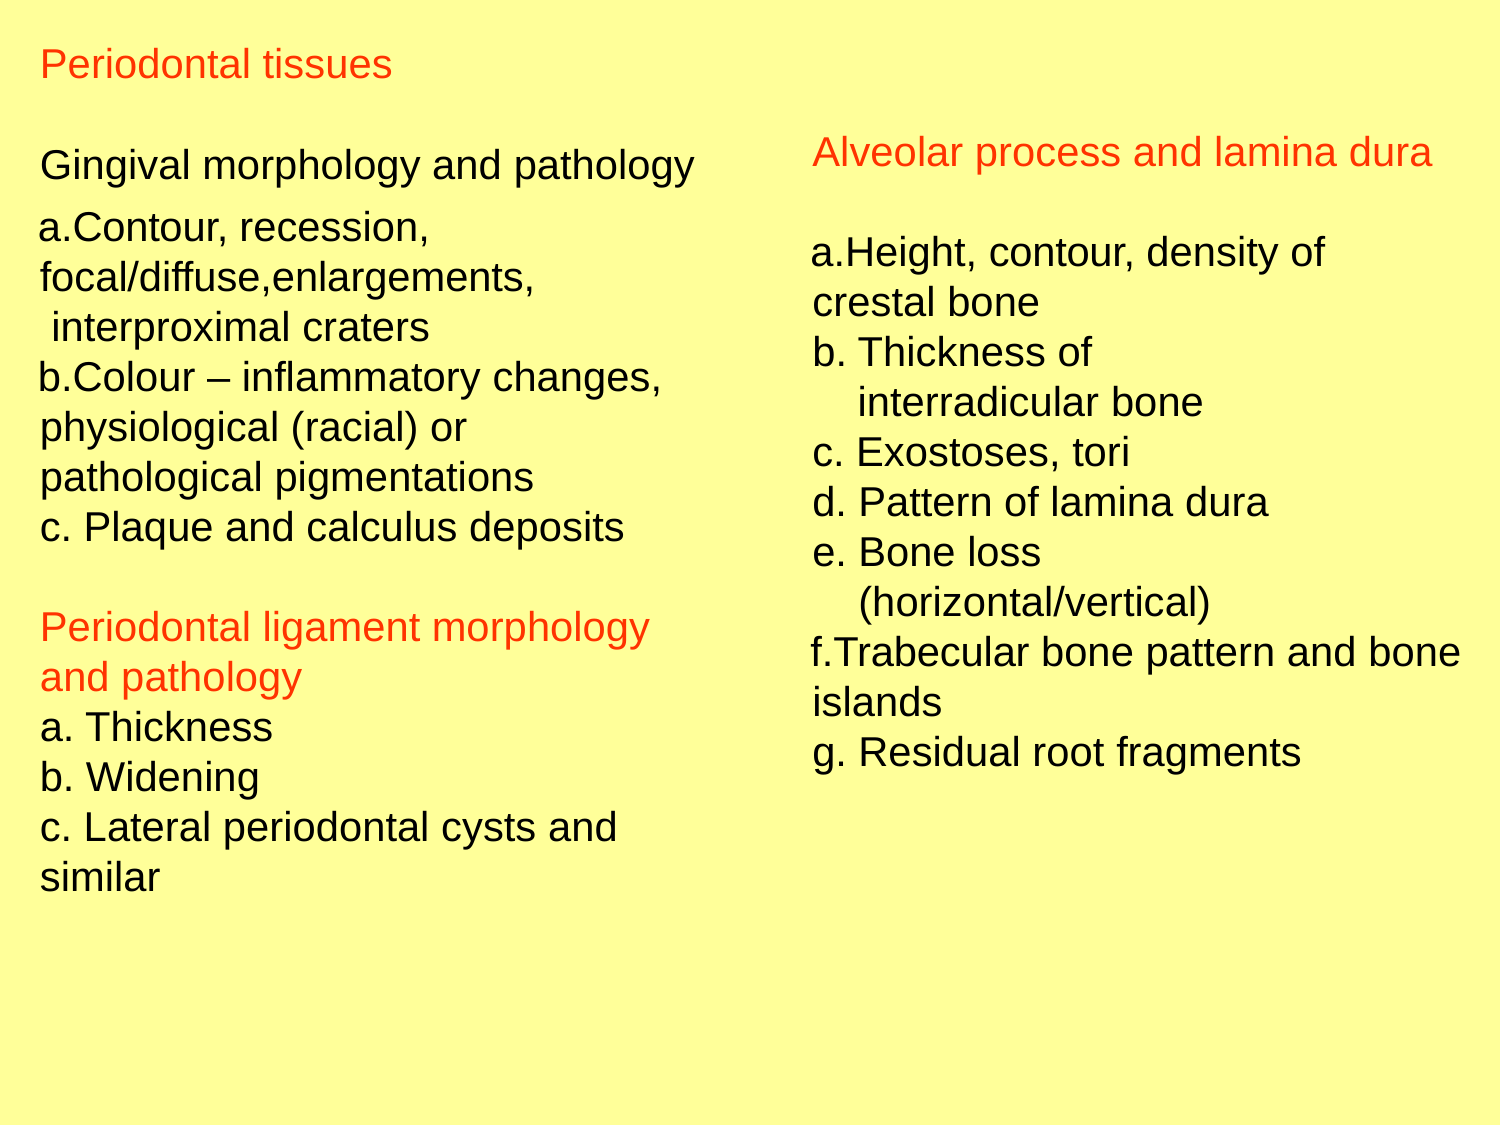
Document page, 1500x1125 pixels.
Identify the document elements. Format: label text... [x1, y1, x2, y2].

text_box Gingival morphology and pathology Contour, recession, focal/diffuse,enlargements, interproximal craters Colour – inflammatory changes, physiological (racial) or pathological pigmentations Plaque and calculus deposits [37, 122, 696, 551]
text_box Height, contour, density of crestal bone Thickness of interradicular bone Exostoses, tori Pattern of lamina dura Bone loss (horizontal/vertical) Trabecular bone pattern and bone islands Residual root fragments [810, 222, 1476, 775]
text_box Alveolar process and lamina dura [810, 122, 1434, 175]
text_box Periodontal ligament morphology and pathology Thickness Widening Lateral periodontal cysts and similar [37, 597, 652, 900]
text_box Periodontal tissues [37, 35, 395, 88]
